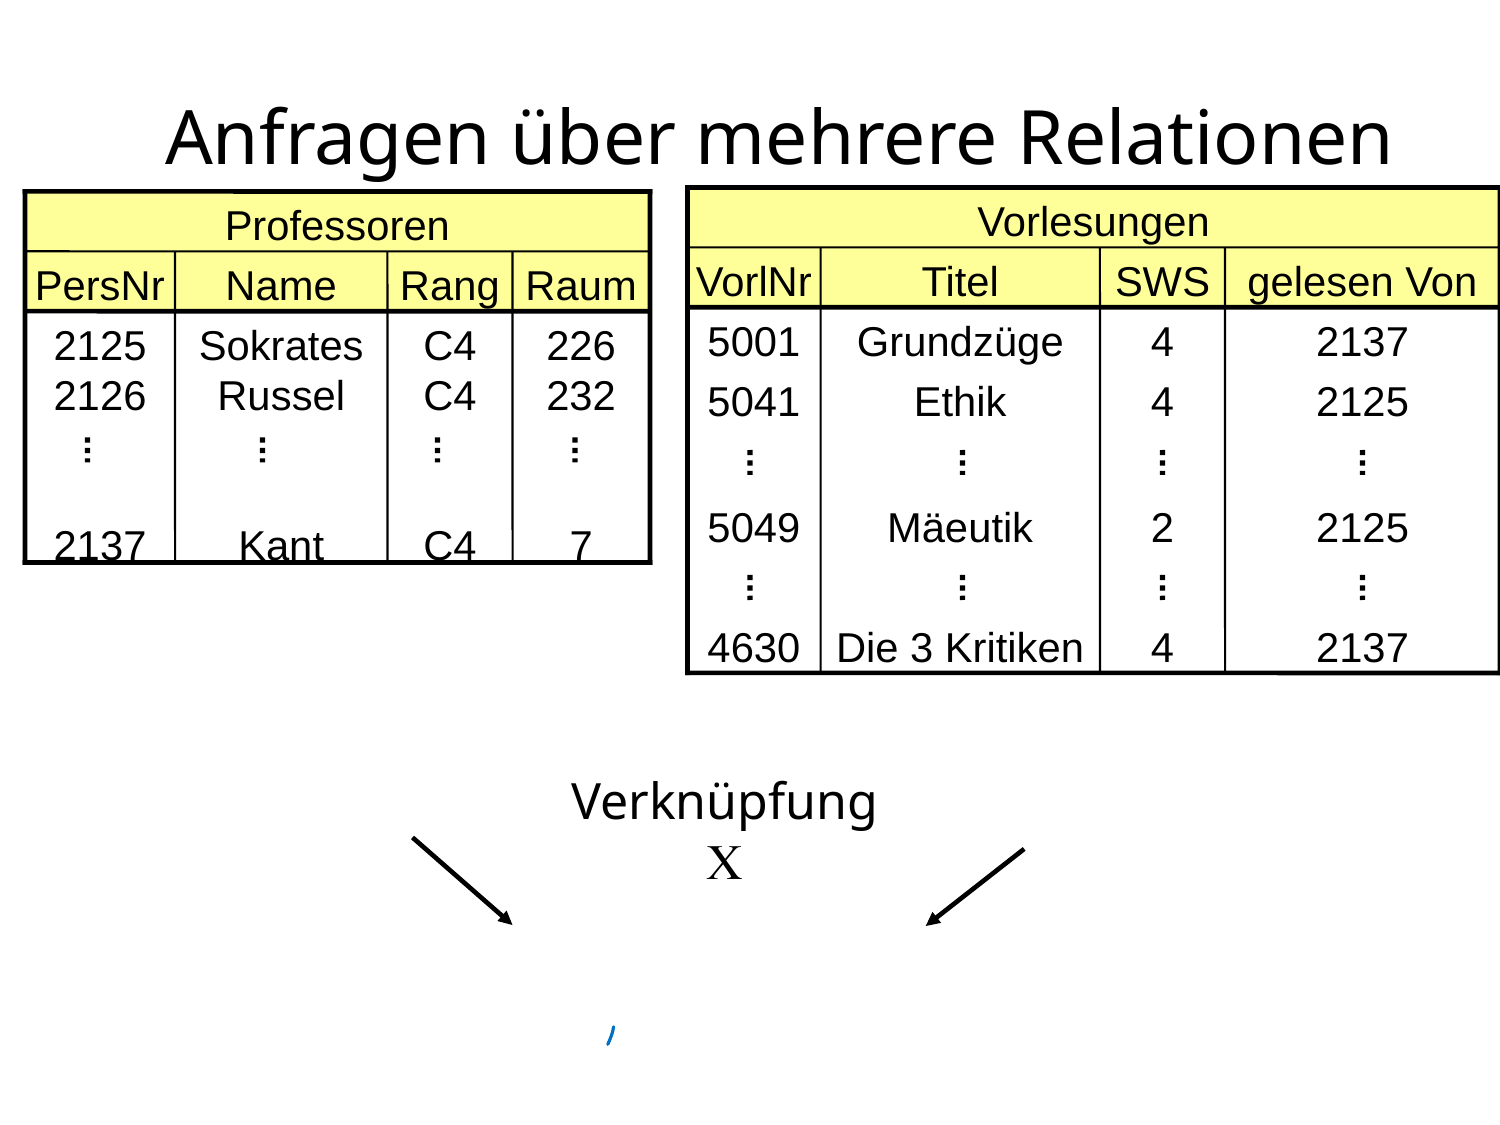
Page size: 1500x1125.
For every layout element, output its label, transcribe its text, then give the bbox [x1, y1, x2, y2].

text_box [821, 434, 1099, 494]
text_box [1100, 434, 1225, 494]
text_box SWS [1100, 248, 1224, 307]
text_box [1101, 553, 1225, 613]
text_box [412, 837, 513, 925]
text_box [1226, 434, 1500, 494]
text_box 4630 [688, 613, 820, 672]
text_box Titel [821, 248, 1099, 307]
text_box gelesen Von [1225, 248, 1500, 307]
text_box 5041 [688, 367, 820, 434]
text_box Ethik [821, 367, 1099, 434]
text_box Die 3 Kritiken [821, 613, 1100, 672]
text_box Mäeutik [821, 494, 1100, 553]
text_box [821, 553, 1100, 613]
text_box [1226, 553, 1500, 613]
text_box 2 [1100, 494, 1225, 553]
text_box 2125 [1226, 494, 1500, 553]
text_box VorlNr [688, 248, 820, 307]
text_box 2125 [1225, 367, 1500, 434]
text_box [688, 434, 820, 494]
text_box 2137 [1225, 308, 1500, 367]
title Anfragen über mehrere Relationen [150, 0, 1425, 188]
text_box 4 [1100, 367, 1225, 434]
text_box 5049 [688, 494, 820, 553]
text_box [925, 848, 1025, 926]
text_box Vorlesungen [688, 188, 1500, 247]
text_box 4 [1101, 613, 1225, 672]
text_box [24, 191, 651, 563]
text_box [688, 553, 820, 613]
text_box 4 [1100, 308, 1224, 367]
text_box 2137 [1226, 613, 1500, 672]
text_box 5001 [688, 308, 820, 367]
text_box Grundzüge [821, 308, 1099, 367]
text_box Verknüpfung  [537, 762, 913, 898]
